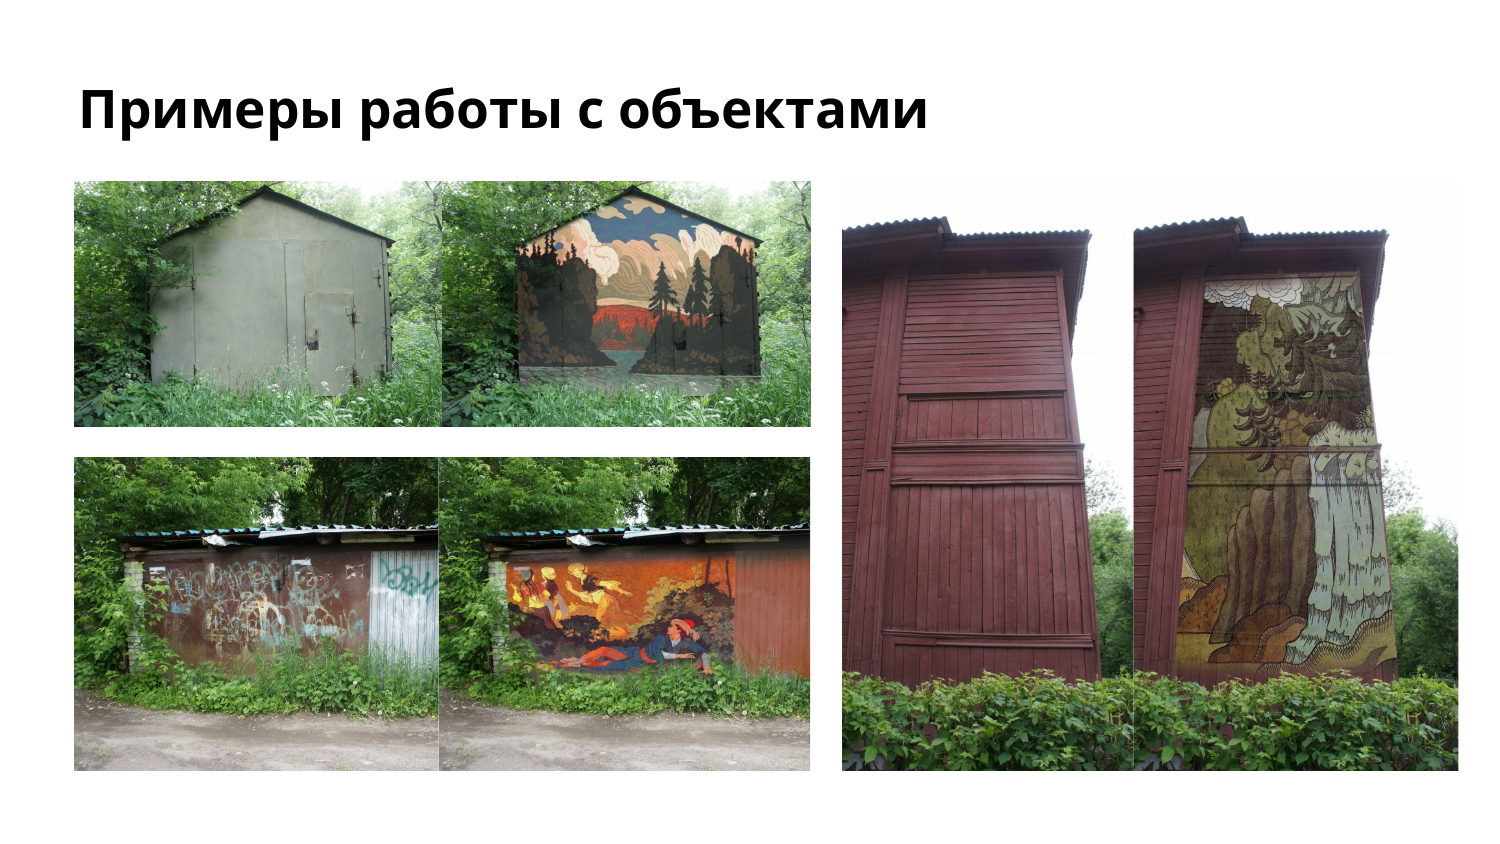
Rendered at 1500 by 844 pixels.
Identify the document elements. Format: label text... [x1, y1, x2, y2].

title Примеры работы с объектами [63, 60, 1462, 155]
picture [73, 181, 811, 427]
picture [73, 456, 811, 771]
picture [841, 179, 1459, 771]
